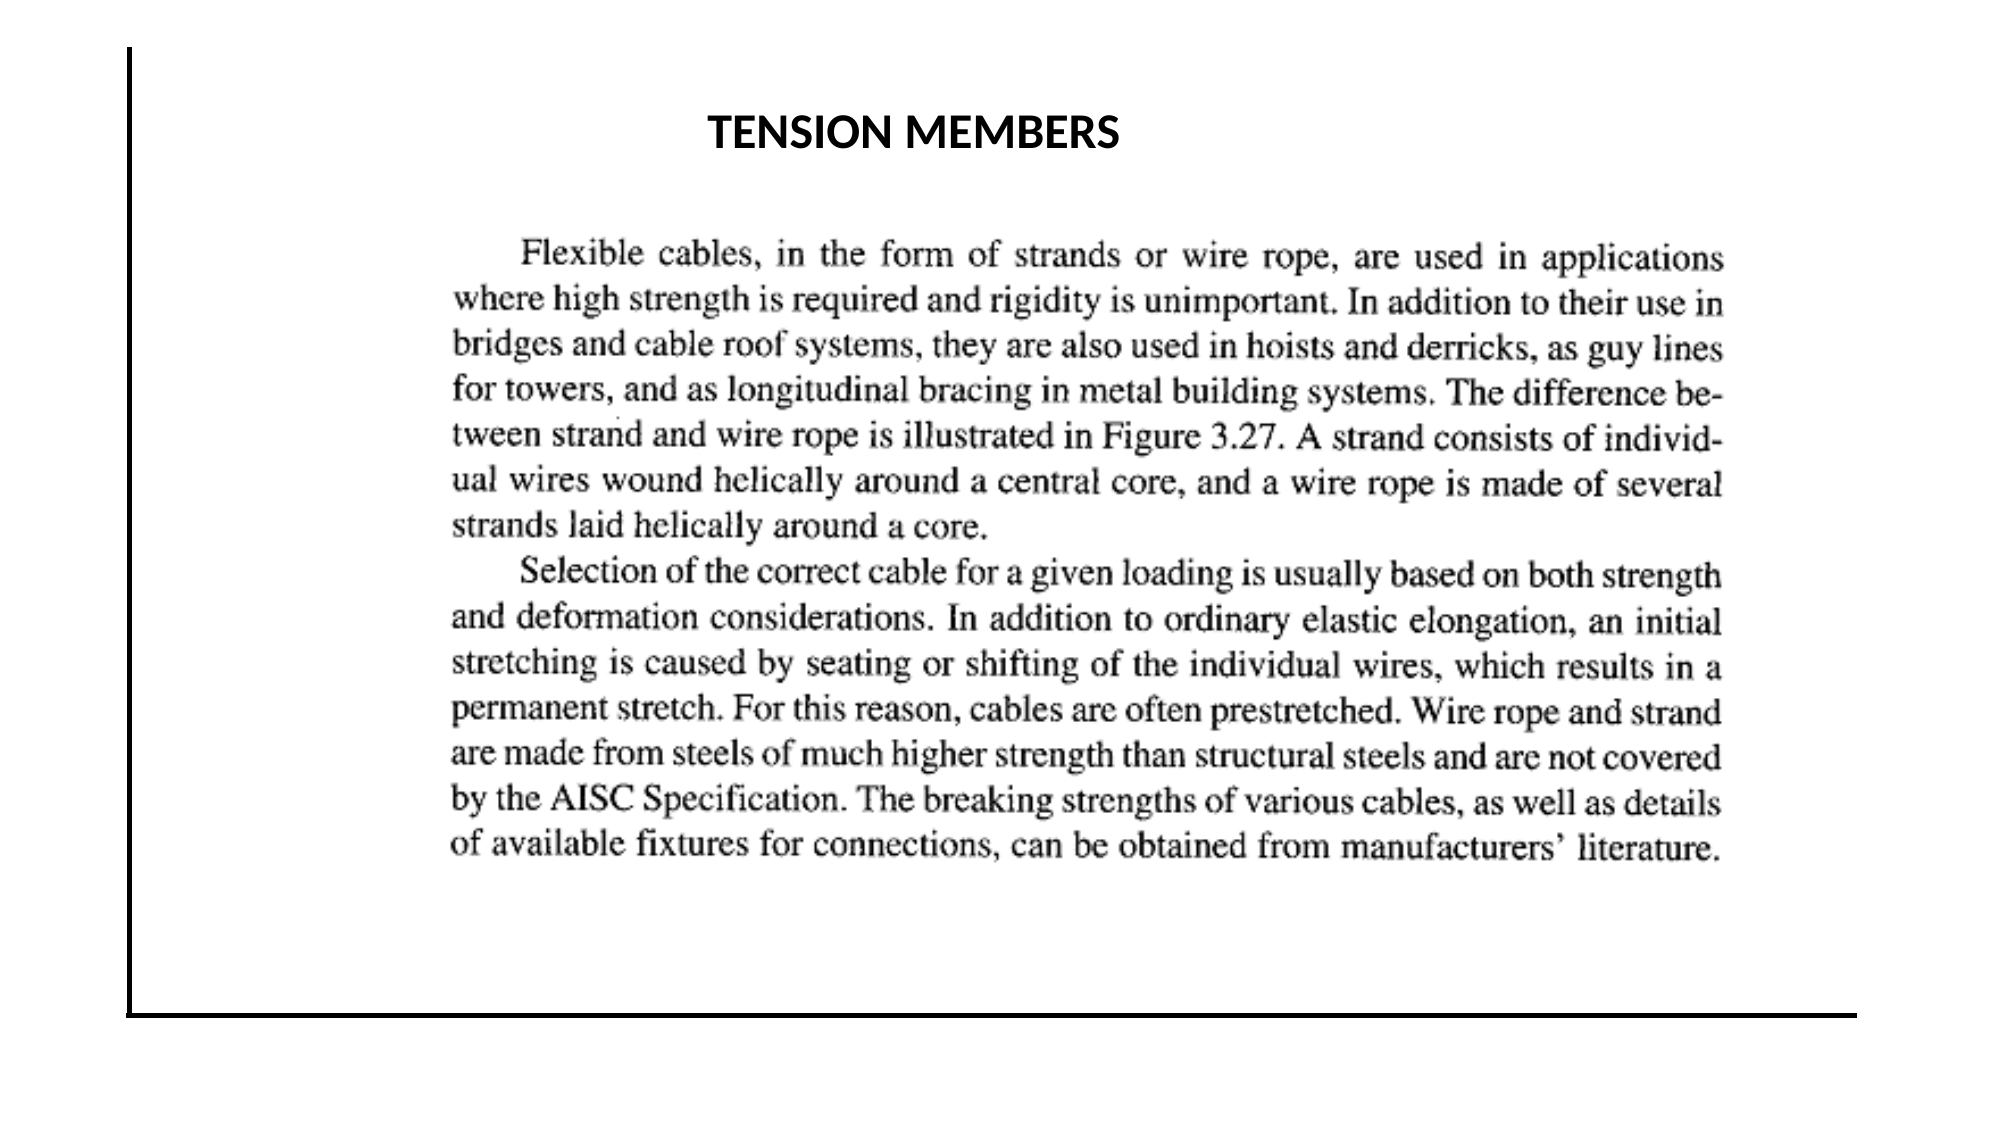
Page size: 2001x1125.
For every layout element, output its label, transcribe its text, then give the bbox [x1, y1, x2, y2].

picture [347, 190, 1781, 913]
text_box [125, 46, 129, 914]
list TENSION MEMBERS [140, 22, 1867, 991]
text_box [130, 46, 138, 914]
